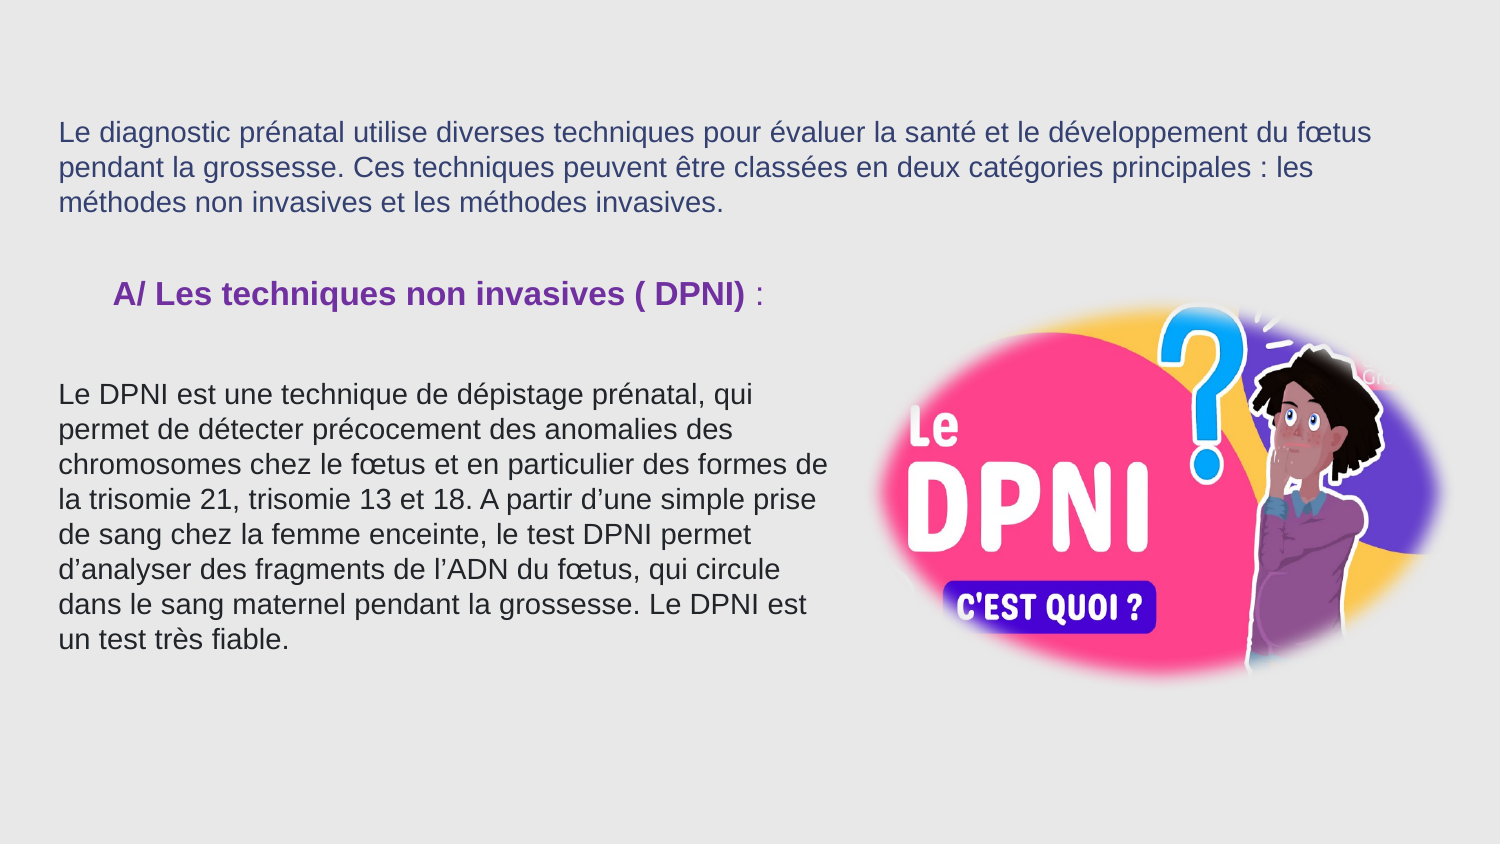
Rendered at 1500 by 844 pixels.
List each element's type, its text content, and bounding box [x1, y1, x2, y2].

picture [861, 291, 1457, 692]
text_box A/ Les techniques non invasives ( DPNI) : [88, 265, 780, 320]
text_box Le DPNI est une technique de dépistage prénatal, qui permet de détecter précocement des anomalies des chromosomes chez le fœtus et en particulier des formes de la trisomie 21, trisomie 13 et 18. A partir d’une simple prise de sang chez la femme enceinte, le test DPNI permet d’analyser des fragments de l’ADN du fœtus, qui circule dans le sang maternel pendant la grossesse. Le DPNI est un test très fiable. [43, 367, 856, 663]
title Le diagnostic prénatal utilise diverses techniques pour évaluer la santé et le développement du fœtus pendant la grossesse. Ces techniques peuvent être classées en deux catégories principales : les méthodes non invasives et les méthodes invasives. [43, 23, 1457, 343]
